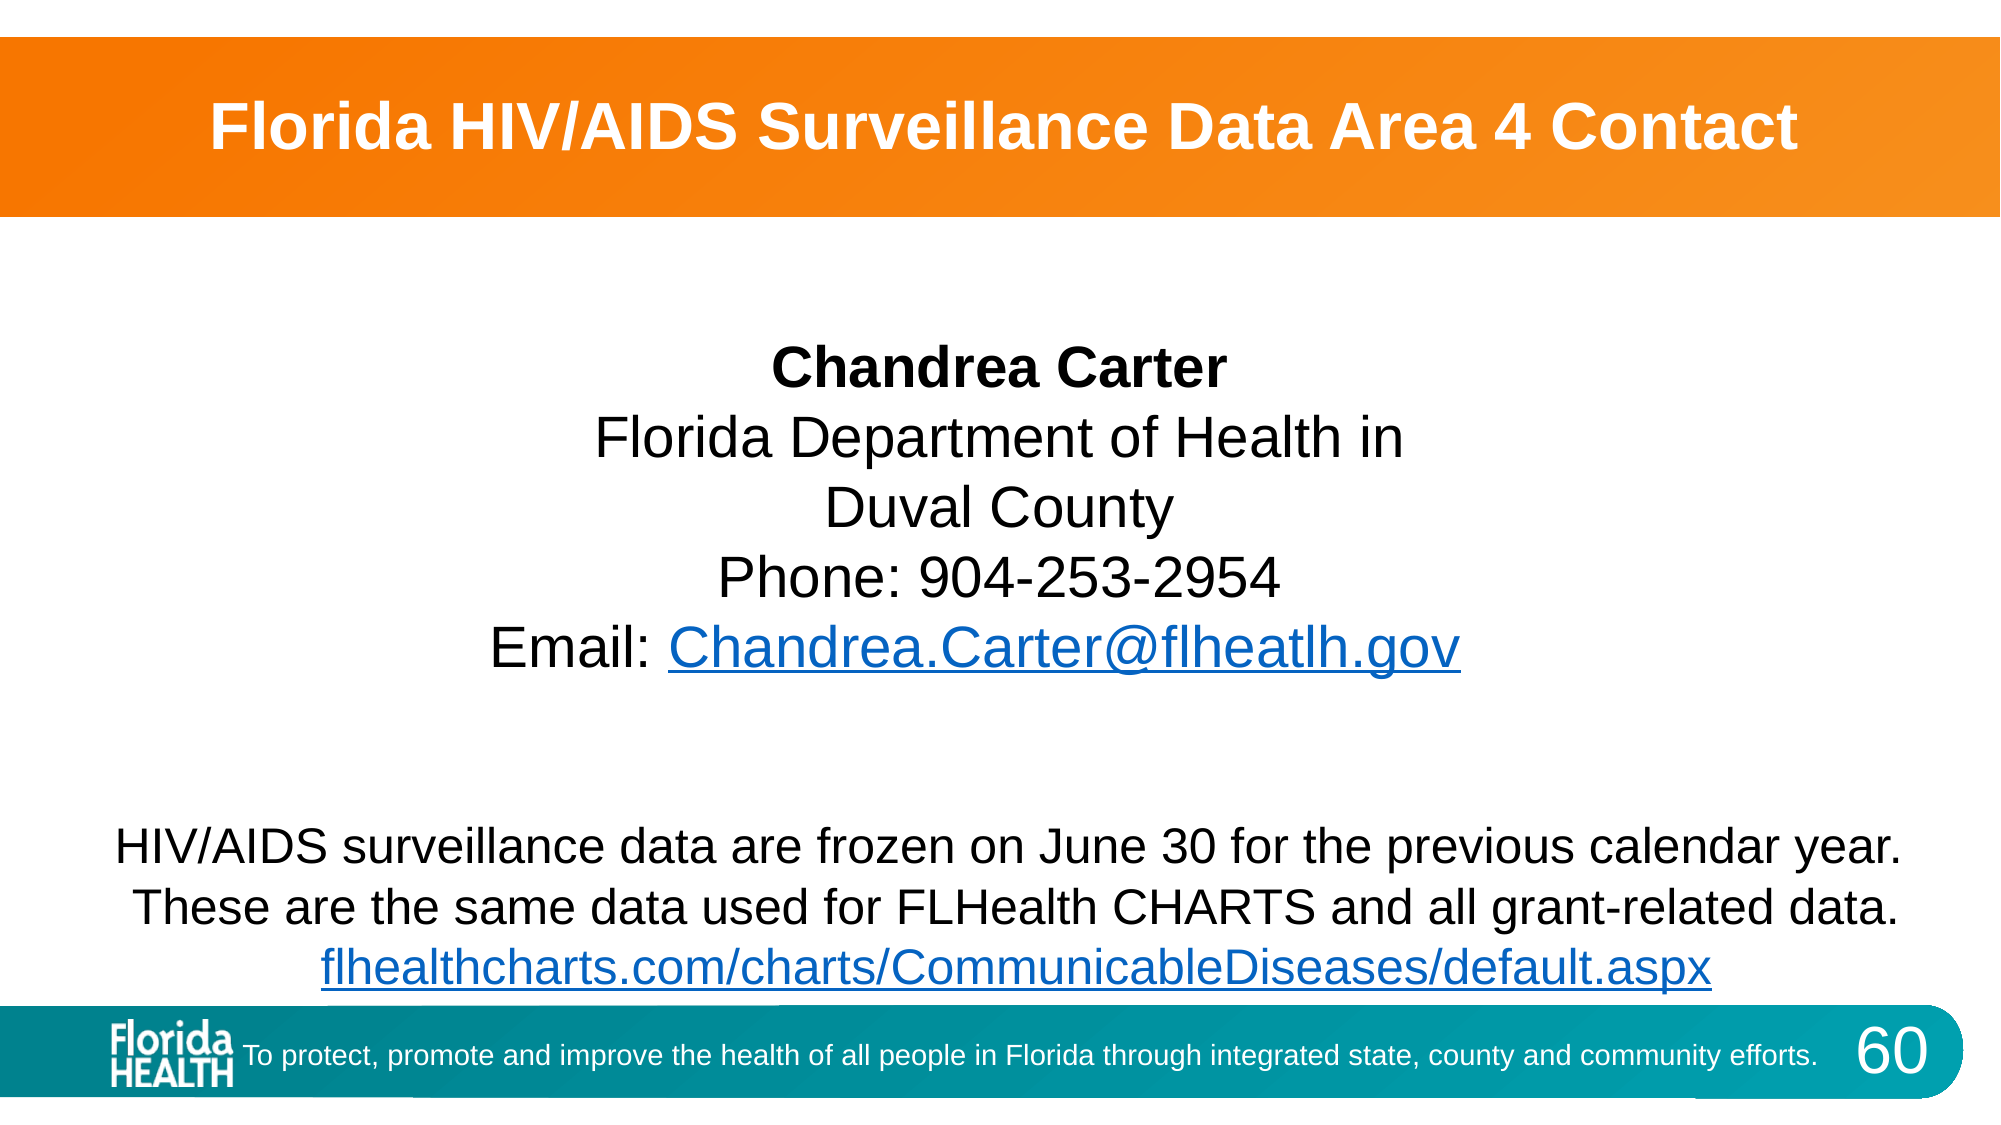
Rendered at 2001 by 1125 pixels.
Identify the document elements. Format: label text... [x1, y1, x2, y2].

text_box Chandrea Carter Florida Department of Health in Duval County Phone: 904-253-2954 Email: Chandrea.Carter@flheatlh.gov [408, 321, 1592, 687]
title Florida HIV/AIDS Surveillance Data Area 4 Contact [111, 38, 1898, 217]
text_box To protect, promote and improve the health of all people in Florida through integrated state, county and community efforts. [94, 1028, 1978, 1079]
text_box HIV/AIDS surveillance data are frozen on June 30 for the previous calendar year. These are the same data used for FLHealth CHARTS and all grant-related data. flhealthcharts.com/charts/CommunicableDiseases/default.aspx [94, 818, 1939, 1002]
